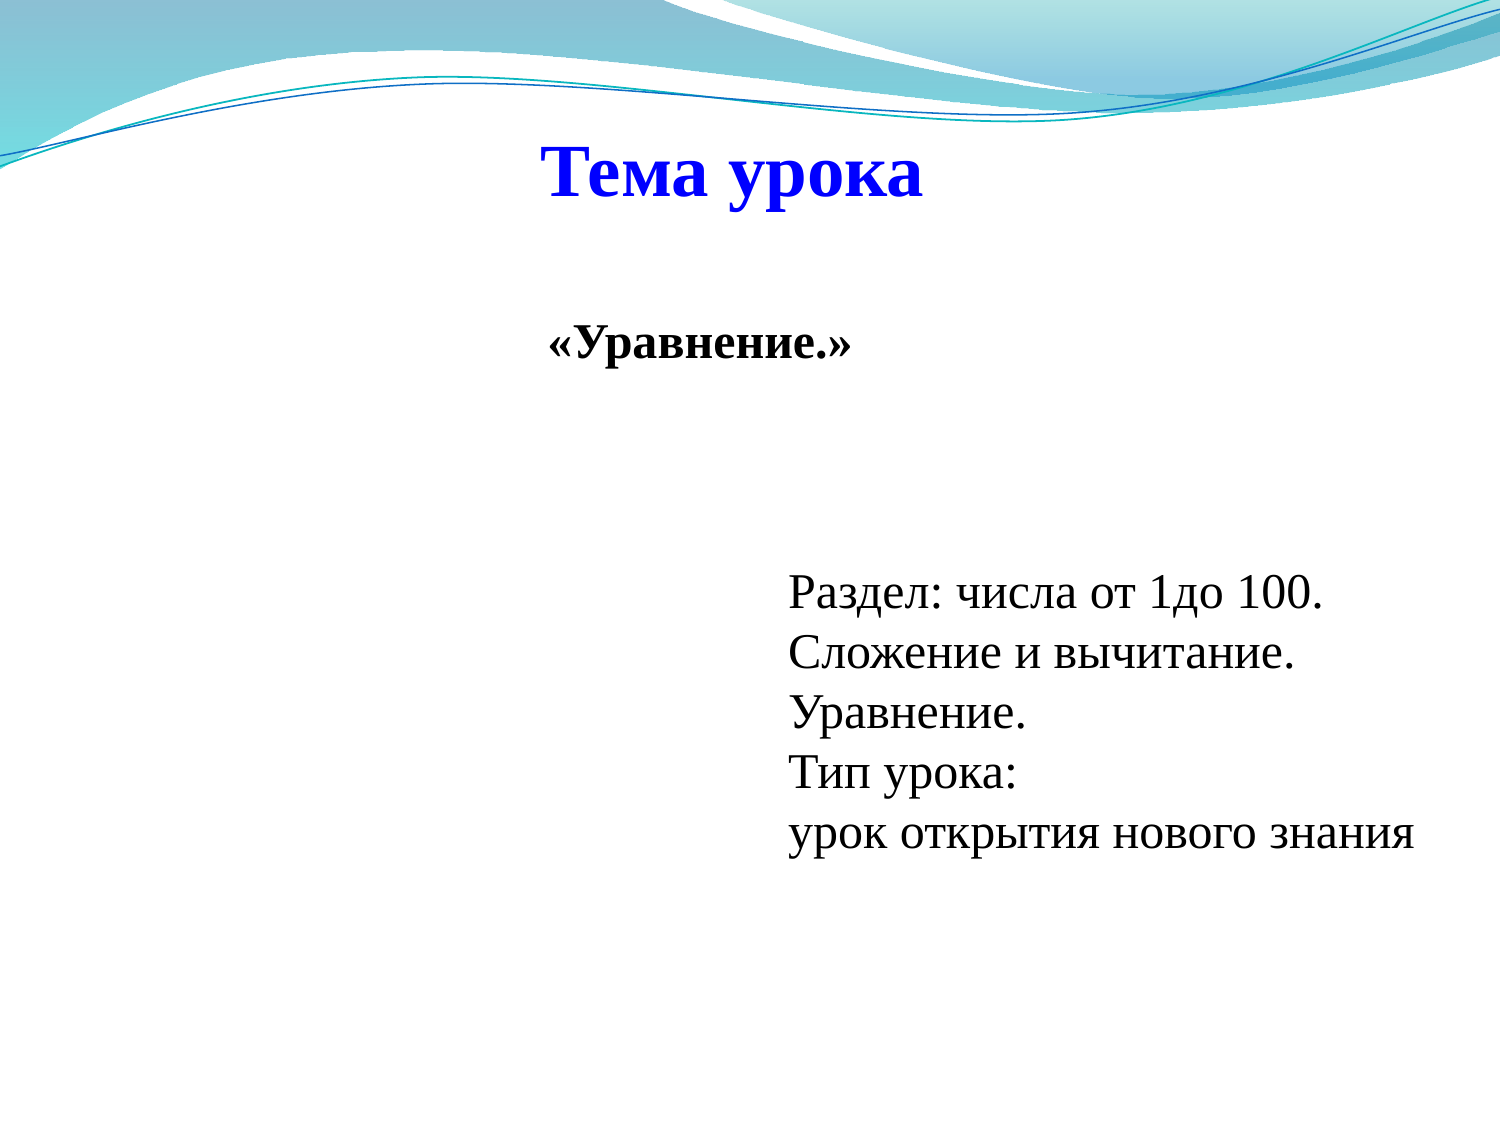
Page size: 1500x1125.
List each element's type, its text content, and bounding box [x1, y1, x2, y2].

text_box Раздел: числа от 1до 100. Сложение и вычитание. Уравнение. Тип урока: урок открытия нового знания [773, 550, 1465, 926]
text_box Тема урока [360, 113, 1105, 219]
text_box «Уравнение.» [46, 292, 1340, 448]
